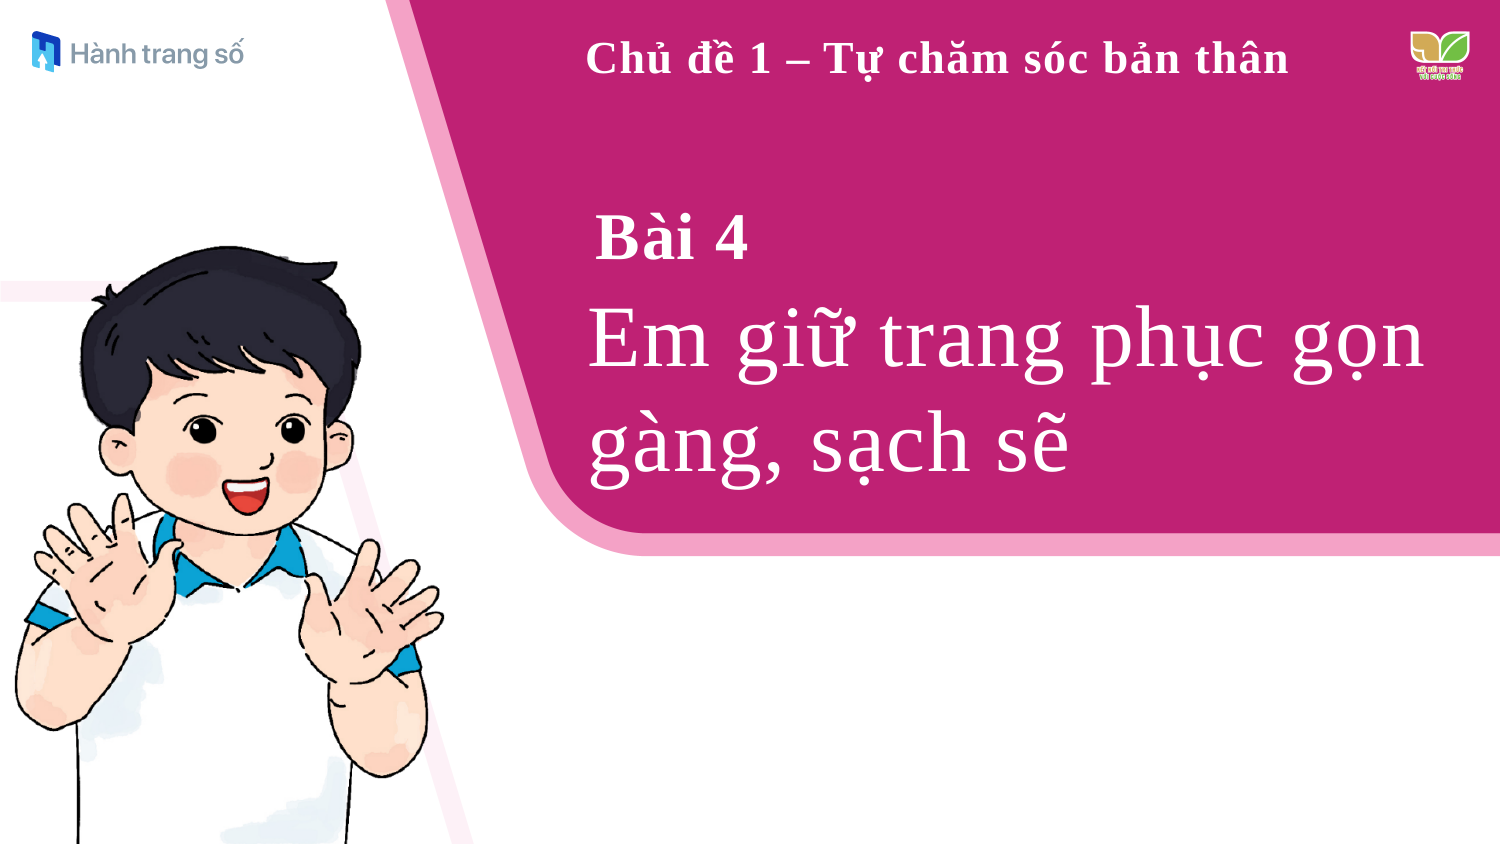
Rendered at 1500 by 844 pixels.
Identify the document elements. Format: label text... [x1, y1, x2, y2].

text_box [572, 185, 1483, 499]
text_box Chủ đề 1 – Tự chăm sóc bản thân [478, 20, 1306, 90]
picture [0, 0, 1500, 844]
